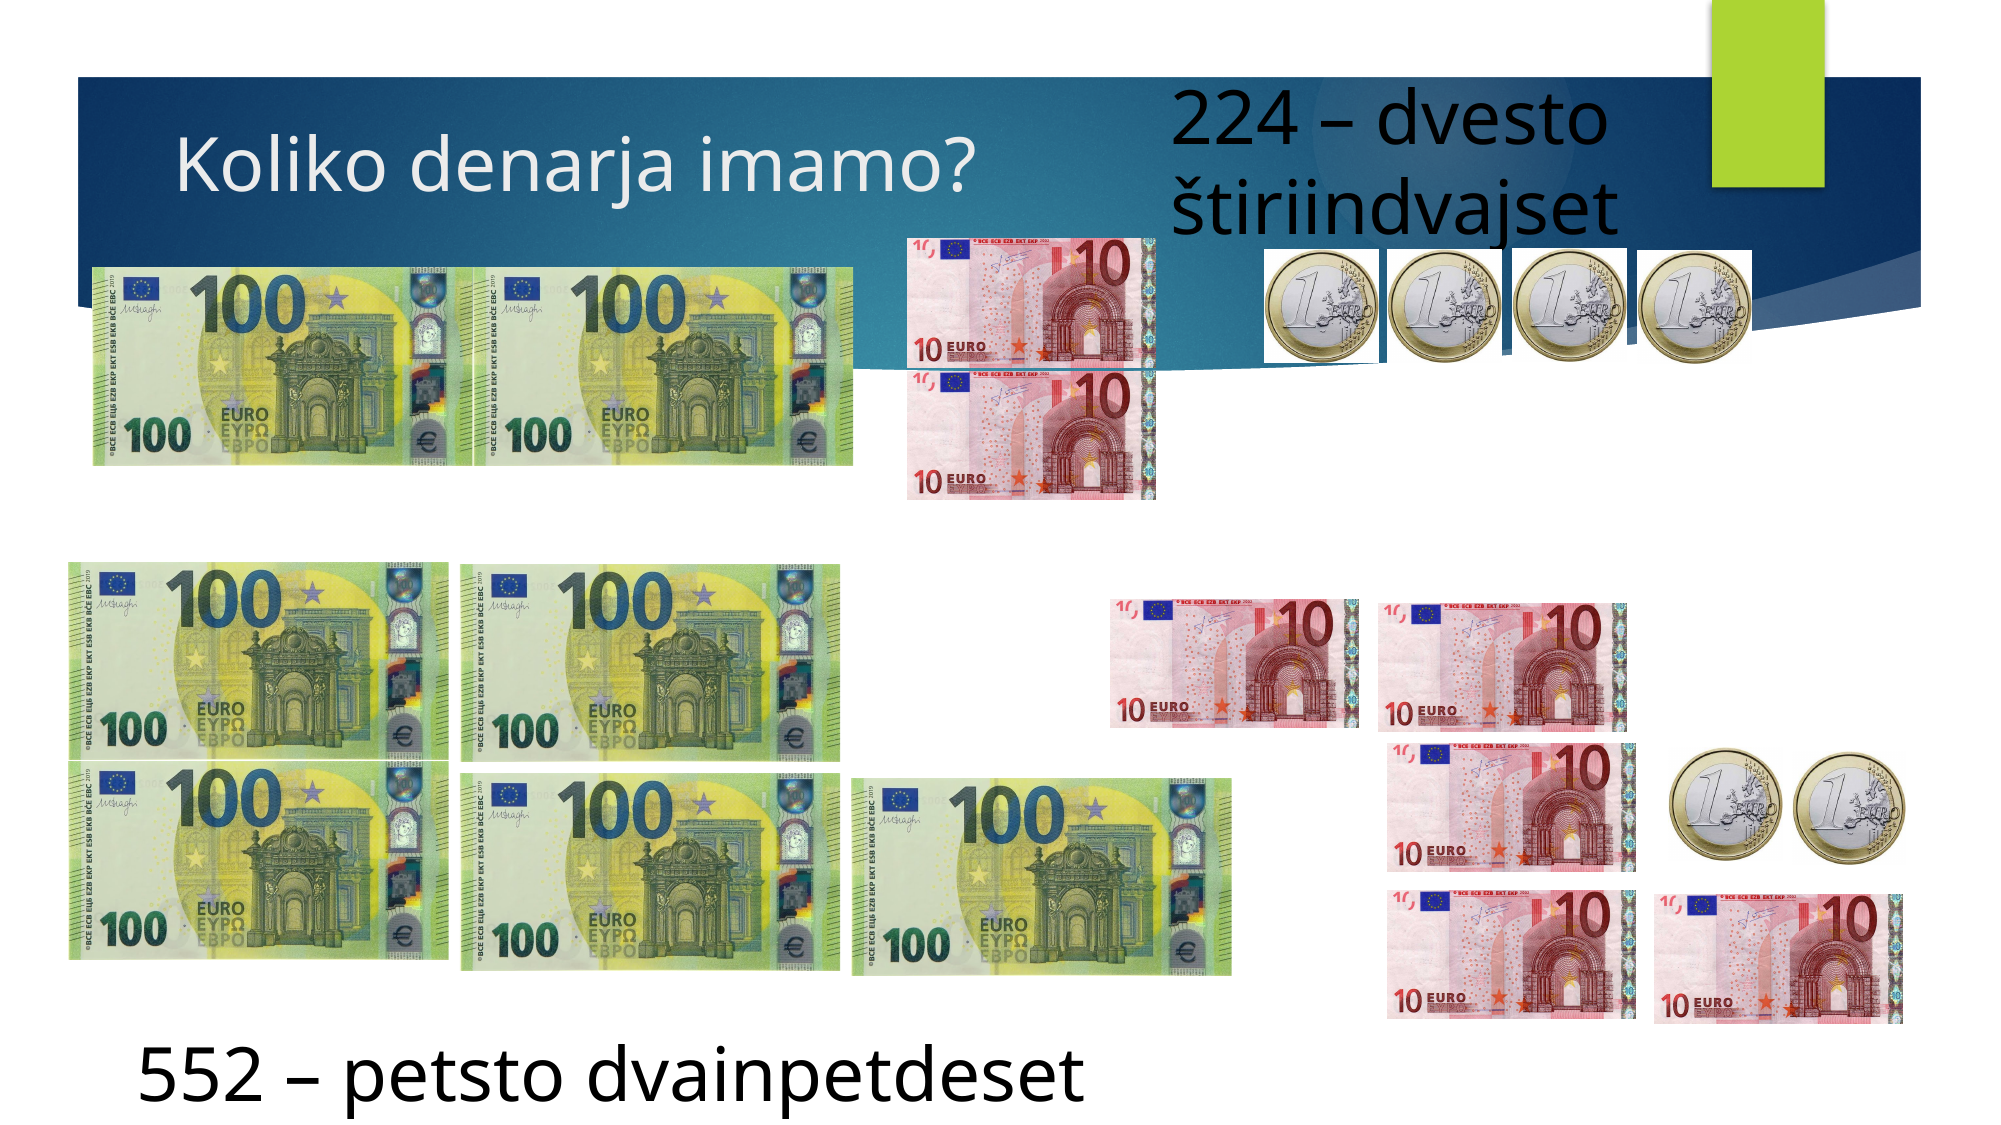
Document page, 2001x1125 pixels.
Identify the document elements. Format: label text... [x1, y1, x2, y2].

picture [91, 267, 854, 466]
picture [1110, 598, 1359, 728]
title Koliko denarja imamo? [158, 103, 1596, 220]
picture [1668, 747, 1784, 861]
picture [850, 778, 1232, 976]
text_box 224 – dvesto štiriindvajset [1155, 101, 1965, 218]
picture [907, 238, 1156, 368]
picture [1791, 751, 1907, 865]
picture [1387, 890, 1637, 1019]
picture [1637, 250, 1752, 365]
text_box 552 – petsto dvainpetdeset [121, 1013, 1216, 1125]
picture [459, 773, 841, 971]
picture [1387, 743, 1637, 873]
picture [67, 761, 449, 960]
picture [1654, 894, 1903, 1024]
picture [907, 371, 1156, 500]
picture [67, 562, 449, 760]
picture [459, 564, 841, 763]
picture [1387, 249, 1502, 363]
picture [1512, 247, 1627, 362]
picture [1378, 603, 1627, 733]
picture [1264, 249, 1379, 364]
